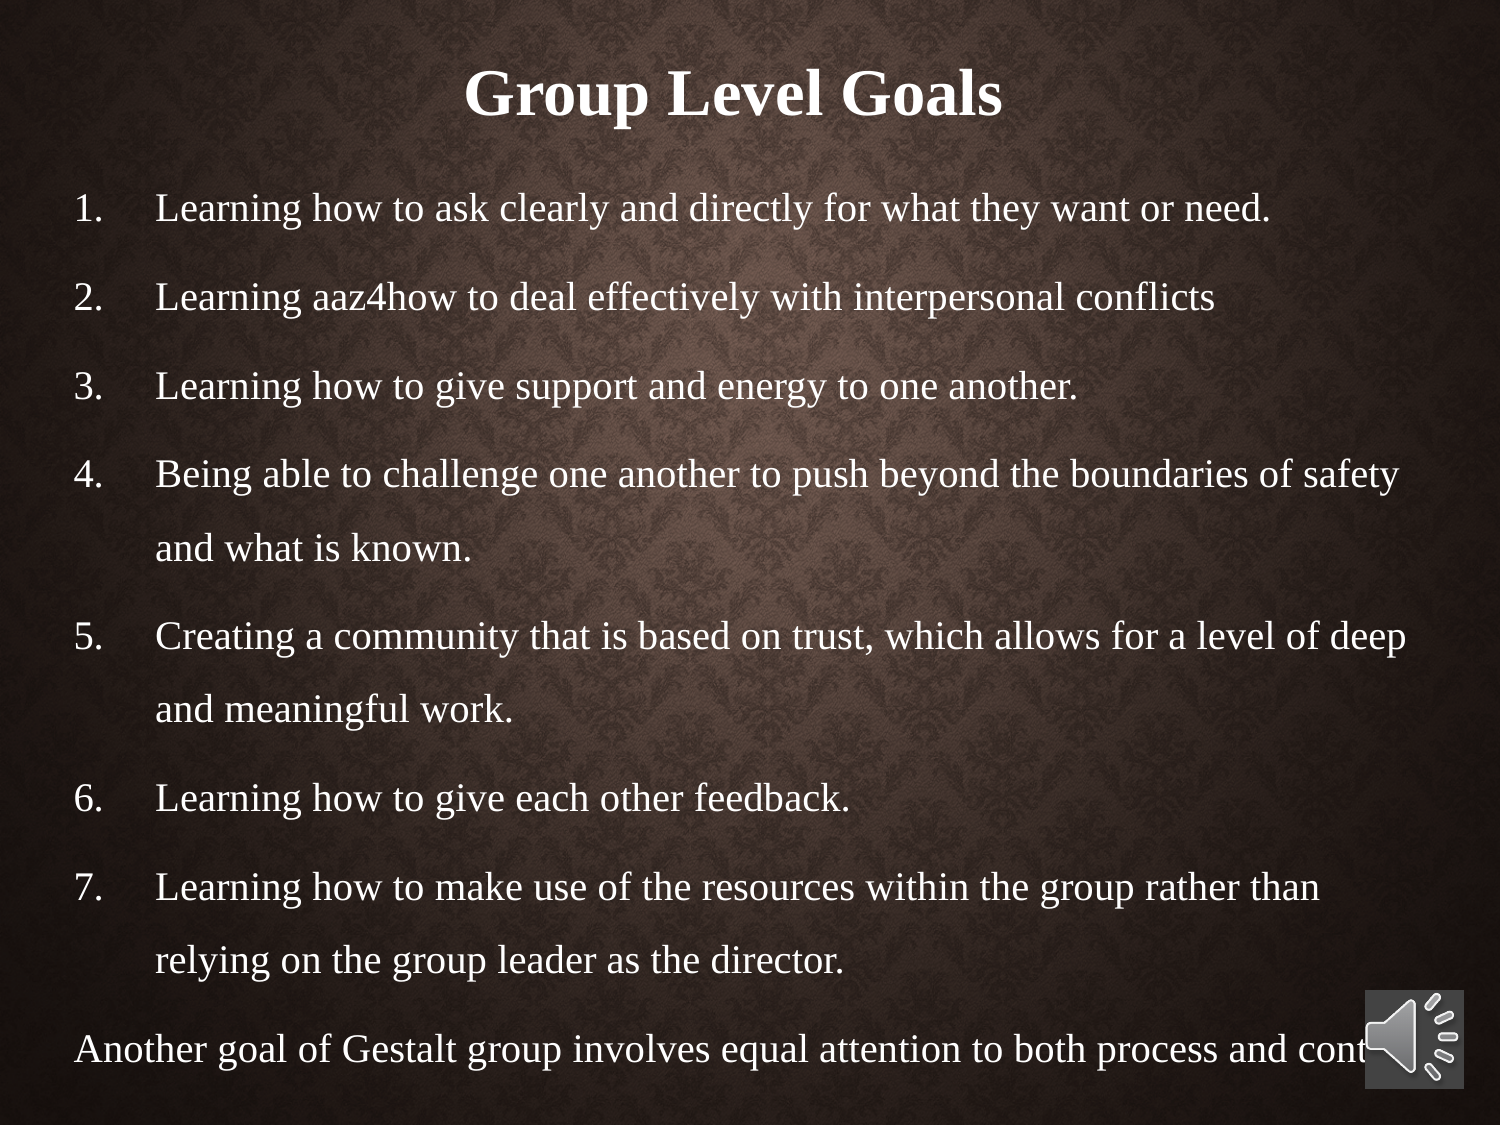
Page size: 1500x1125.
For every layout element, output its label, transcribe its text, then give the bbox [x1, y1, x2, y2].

list Learning how to ask clearly and directly for what they want or need. Learning aaz4how to deal effectively with interpersonal conflicts Learning how to give support and energy to one another. Being able to challenge one another to push beyond the boundaries of safety and what is known. Creating a community that is based on trust, which allows for a level of deep and meaningful work. Learning how to give each other feedback. Learning how to make use of the resources within the group rather than relying on the group leader as the director. Another goal of Gestalt group involves equal attention to both process and content. [58, 149, 1461, 1106]
picture [1364, 989, 1466, 1091]
title Group Level Goals [58, 0, 1409, 149]
